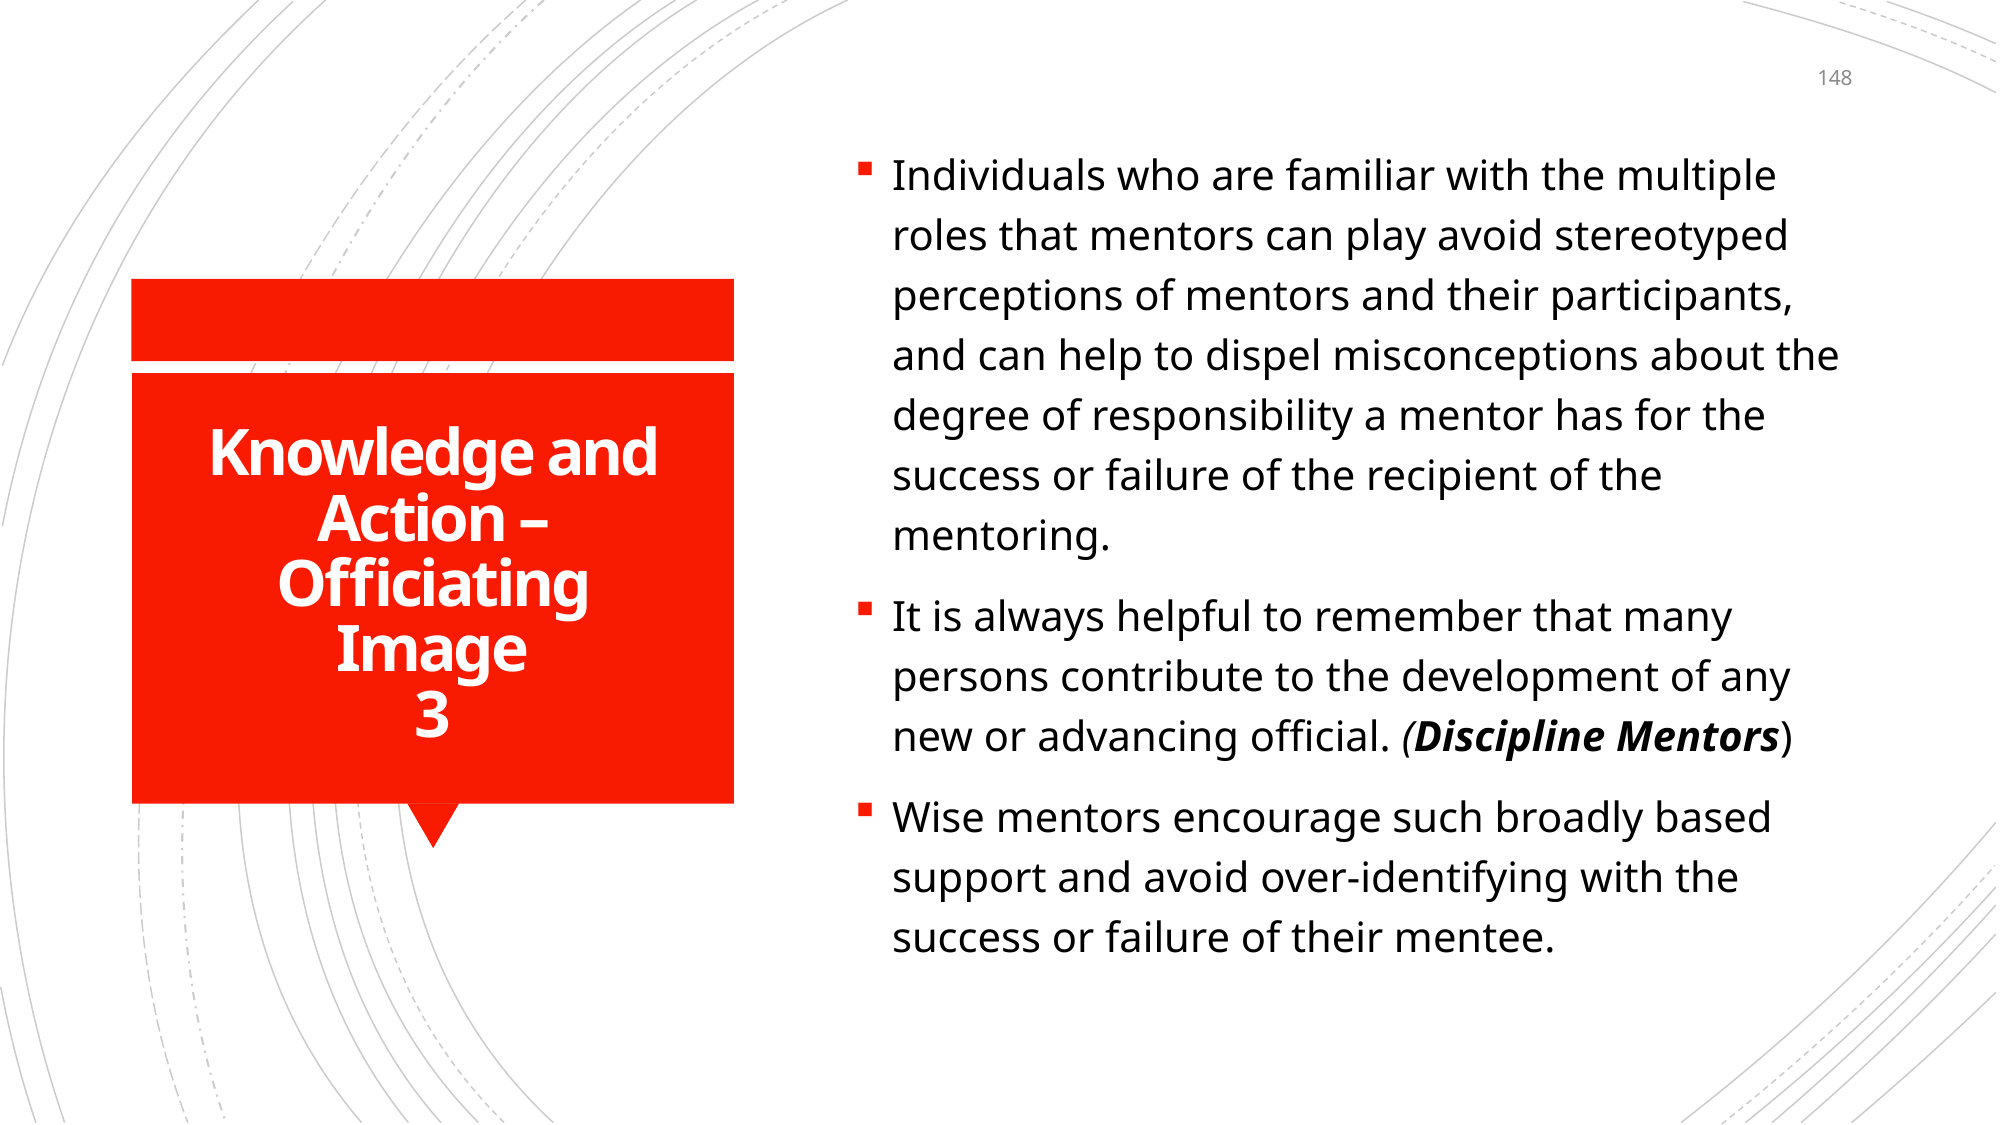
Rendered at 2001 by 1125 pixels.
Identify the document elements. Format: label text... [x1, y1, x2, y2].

list Individuals who are familiar with the multiple roles that mentors can play avoid stereotyped perceptions of mentors and their participants, and can help to dispel misconceptions about the degree of responsibility a mentor has for the success or failure of the recipient of the mentoring. It is always helpful to remember that many persons contribute to the development of any new or advancing official. (Discipline Mentors) Wise mentors encourage such broadly based support and avoid over-identifying with the success or failure of their mentee. [839, 131, 1871, 1073]
title Knowledge and Action – Officiating Image 3 [145, 385, 720, 789]
slide_number 148 [1717, 52, 1868, 105]
